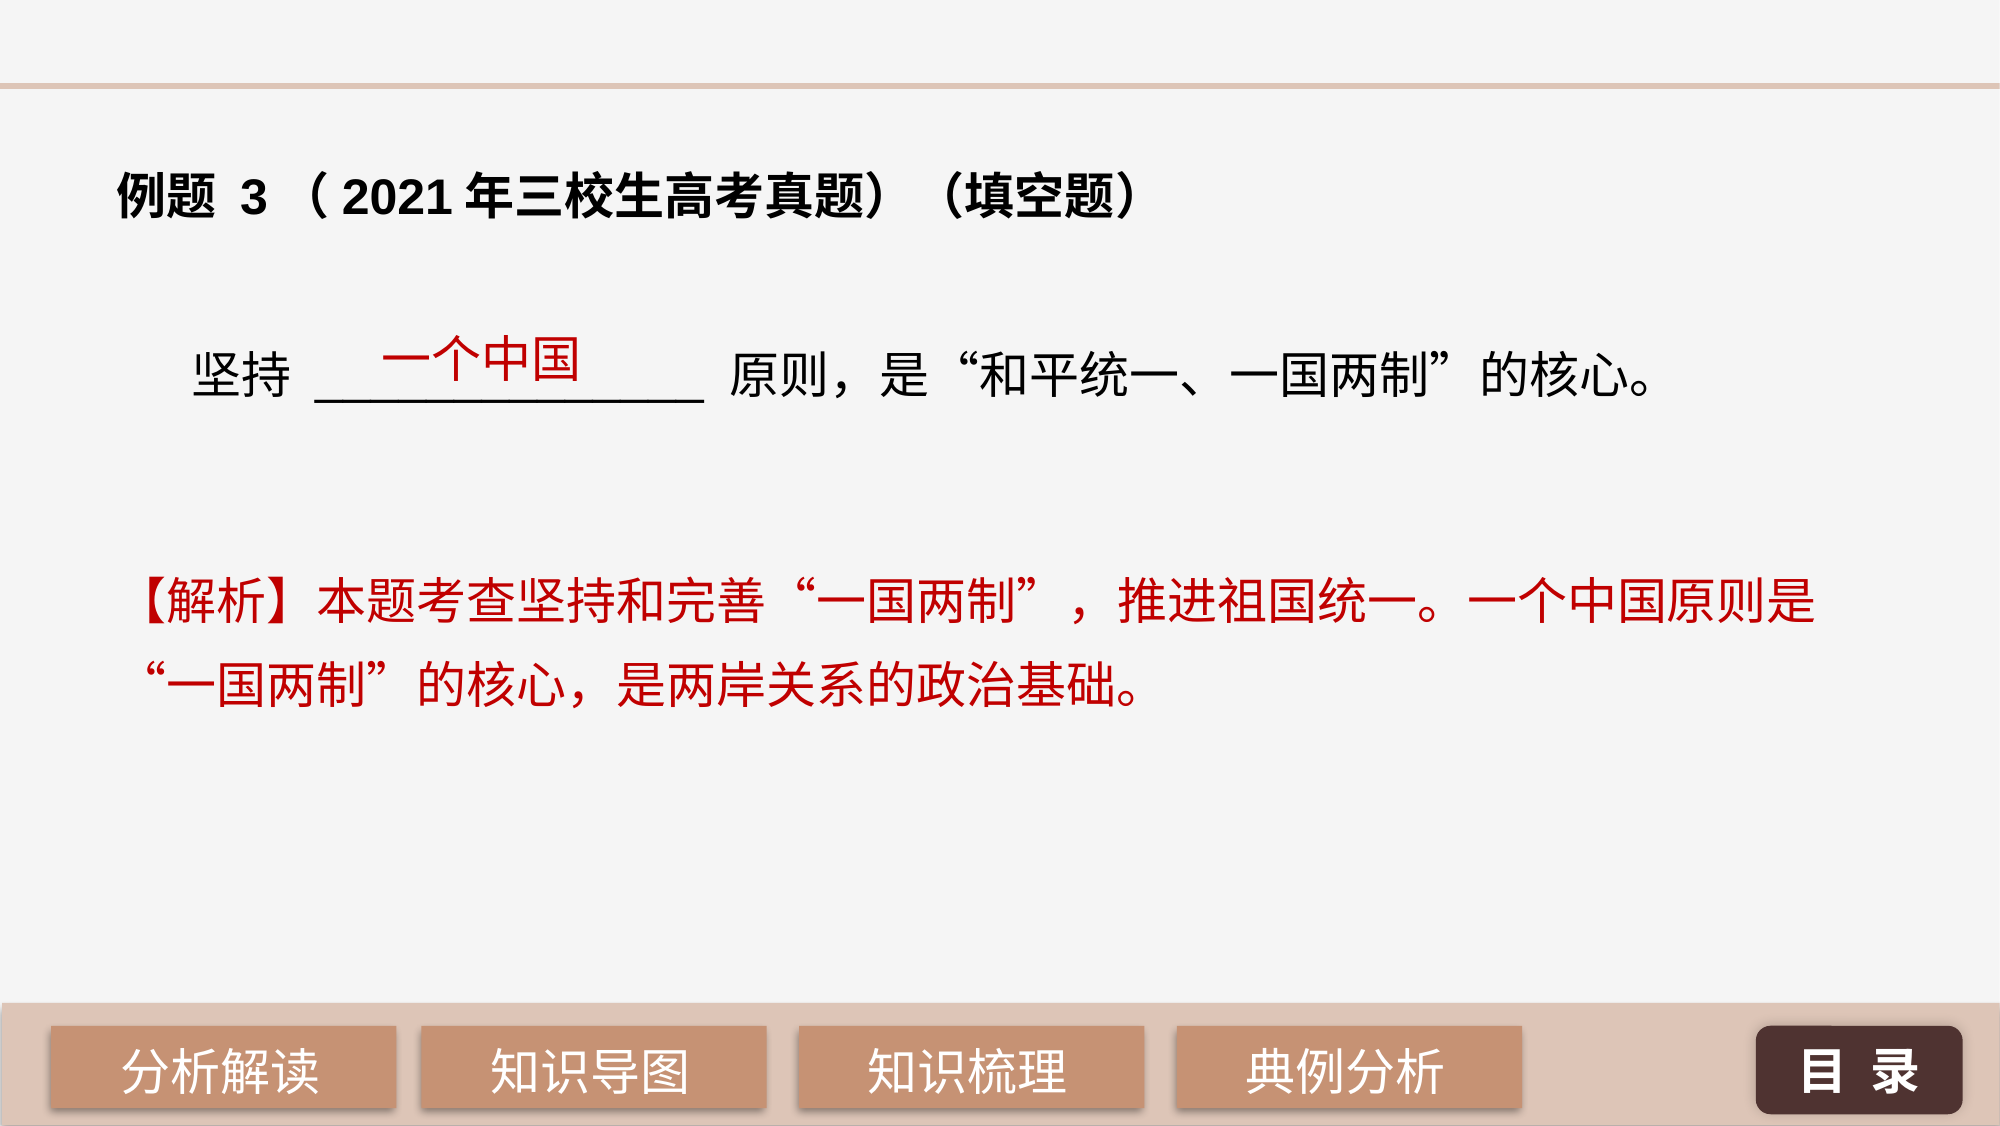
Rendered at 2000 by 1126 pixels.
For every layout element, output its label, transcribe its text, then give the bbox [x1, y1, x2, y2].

text_box 【解析】本题考查坚持和完善“一国两制”，推进祖国统一。一个中国原则是“一国两制”的核心，是两岸关系的政治基础。 [102, 539, 1890, 743]
text_box 一个中国 [279, 297, 684, 380]
text_box 例题 3（2021年三校生高考真题）（填空题） [102, 137, 1916, 232]
text_box 坚持 ______________ 原则，是“和平统一、一国两制”的核心。 [102, 302, 1916, 412]
